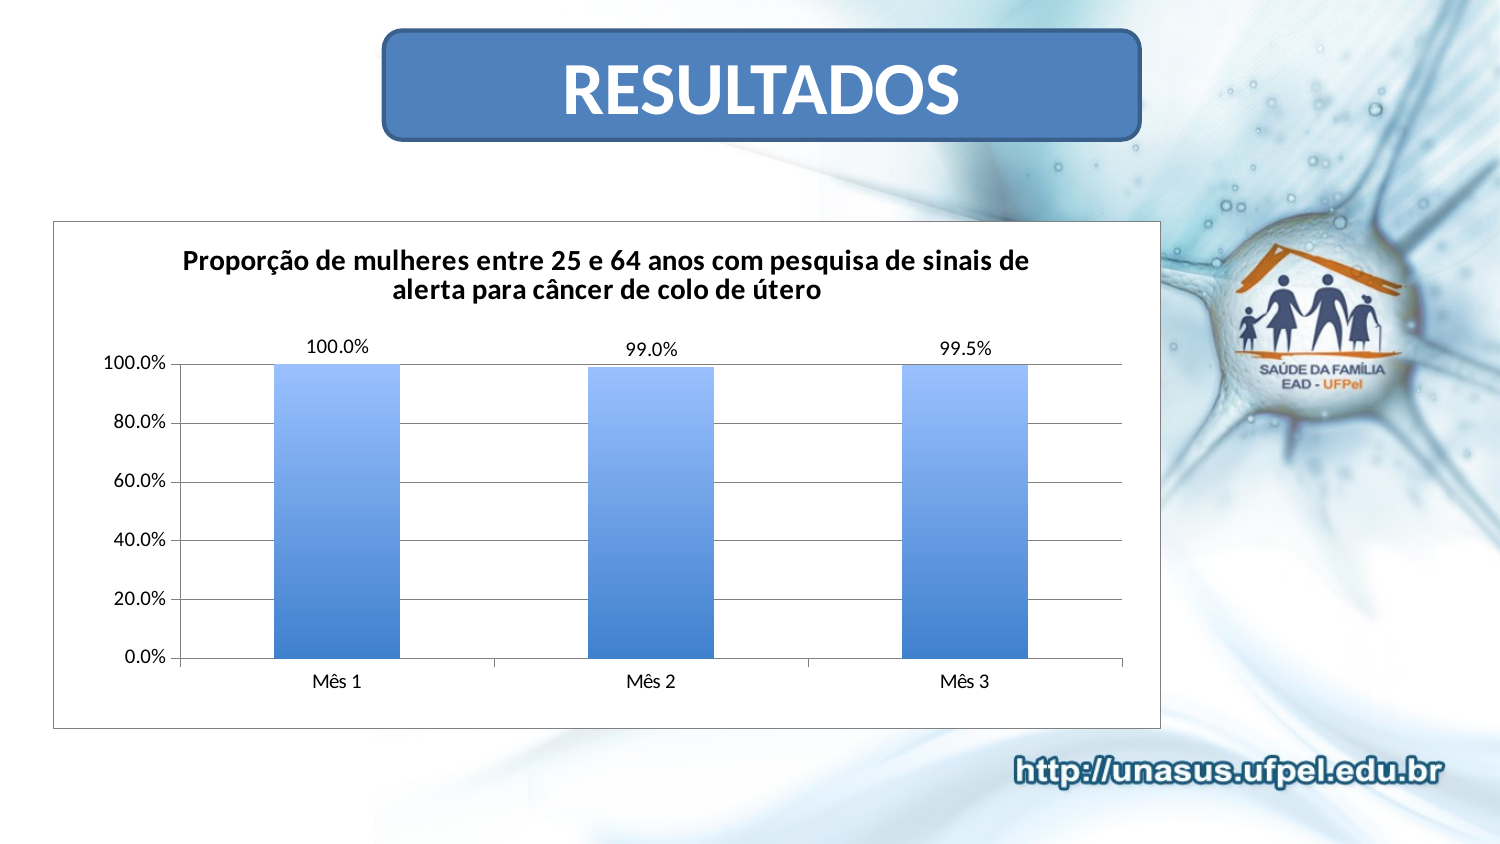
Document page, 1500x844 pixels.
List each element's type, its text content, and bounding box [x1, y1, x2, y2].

picture [374, 0, 1500, 844]
chart [52, 220, 1162, 730]
text_box RESULTADOS [381, 28, 1142, 142]
